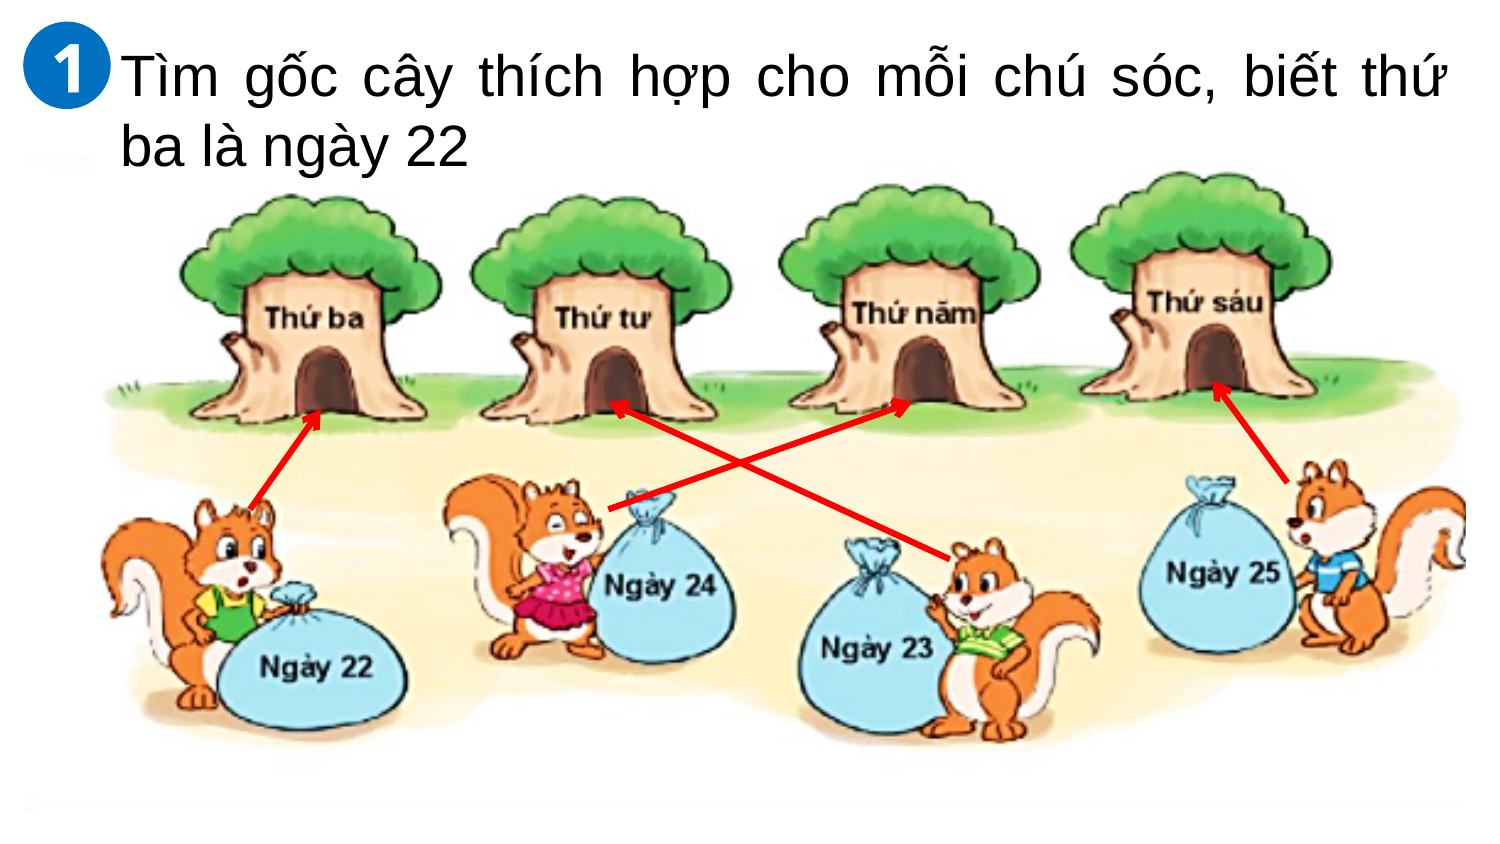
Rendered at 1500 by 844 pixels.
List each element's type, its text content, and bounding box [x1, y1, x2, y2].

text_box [608, 401, 951, 560]
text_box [249, 409, 321, 510]
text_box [608, 401, 913, 510]
text_box Tìm gốc cây thích hợp cho mỗi chú sóc, biết thứ ba là ngày 22 [105, 37, 1466, 154]
text_box 1 [21, 19, 113, 112]
picture [22, 155, 1467, 811]
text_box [1212, 380, 1288, 484]
